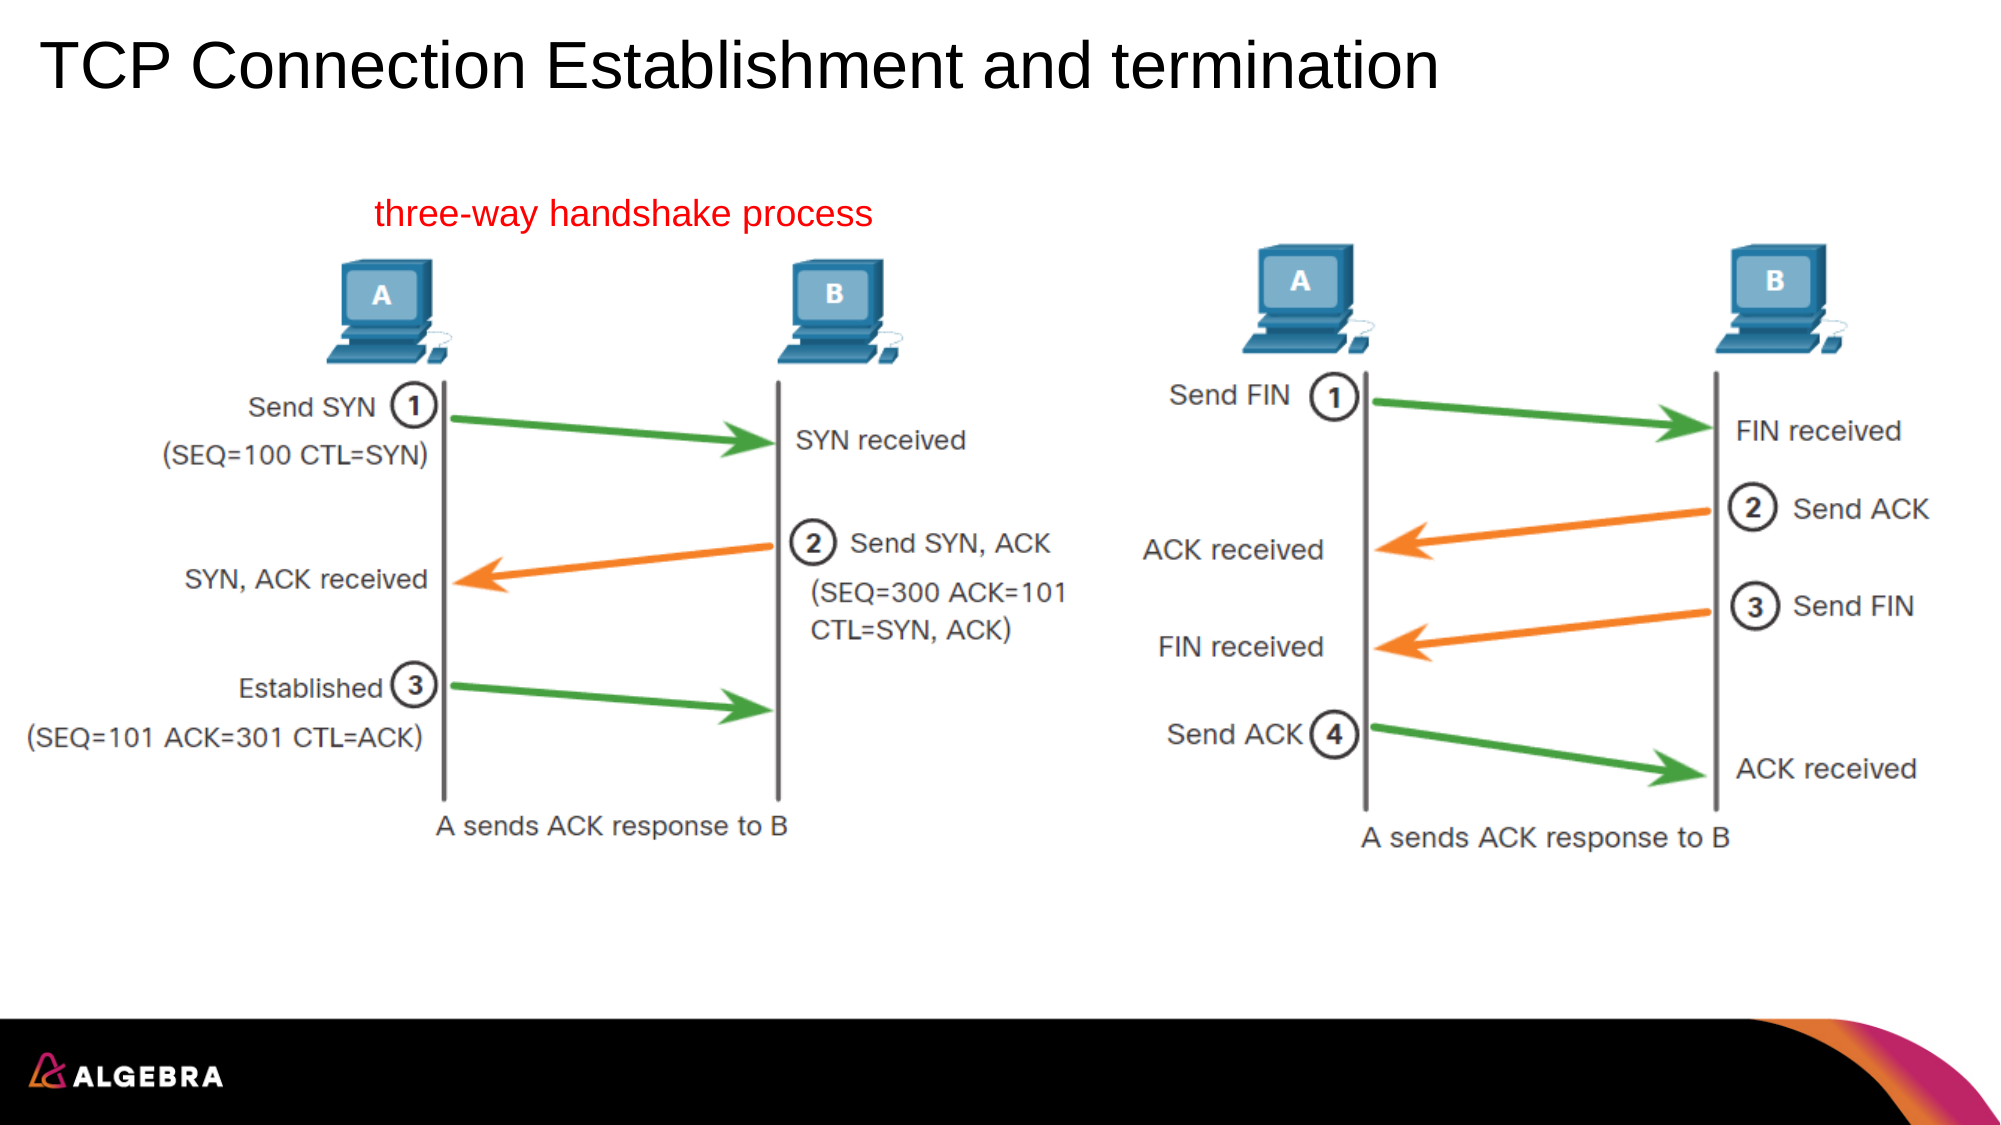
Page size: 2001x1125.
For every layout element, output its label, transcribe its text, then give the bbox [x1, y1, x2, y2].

title TCP Connection Establishment and termination [39, 23, 1813, 108]
text_box three-way handshake process [359, 181, 889, 242]
picture [0, 0, 2001, 1125]
